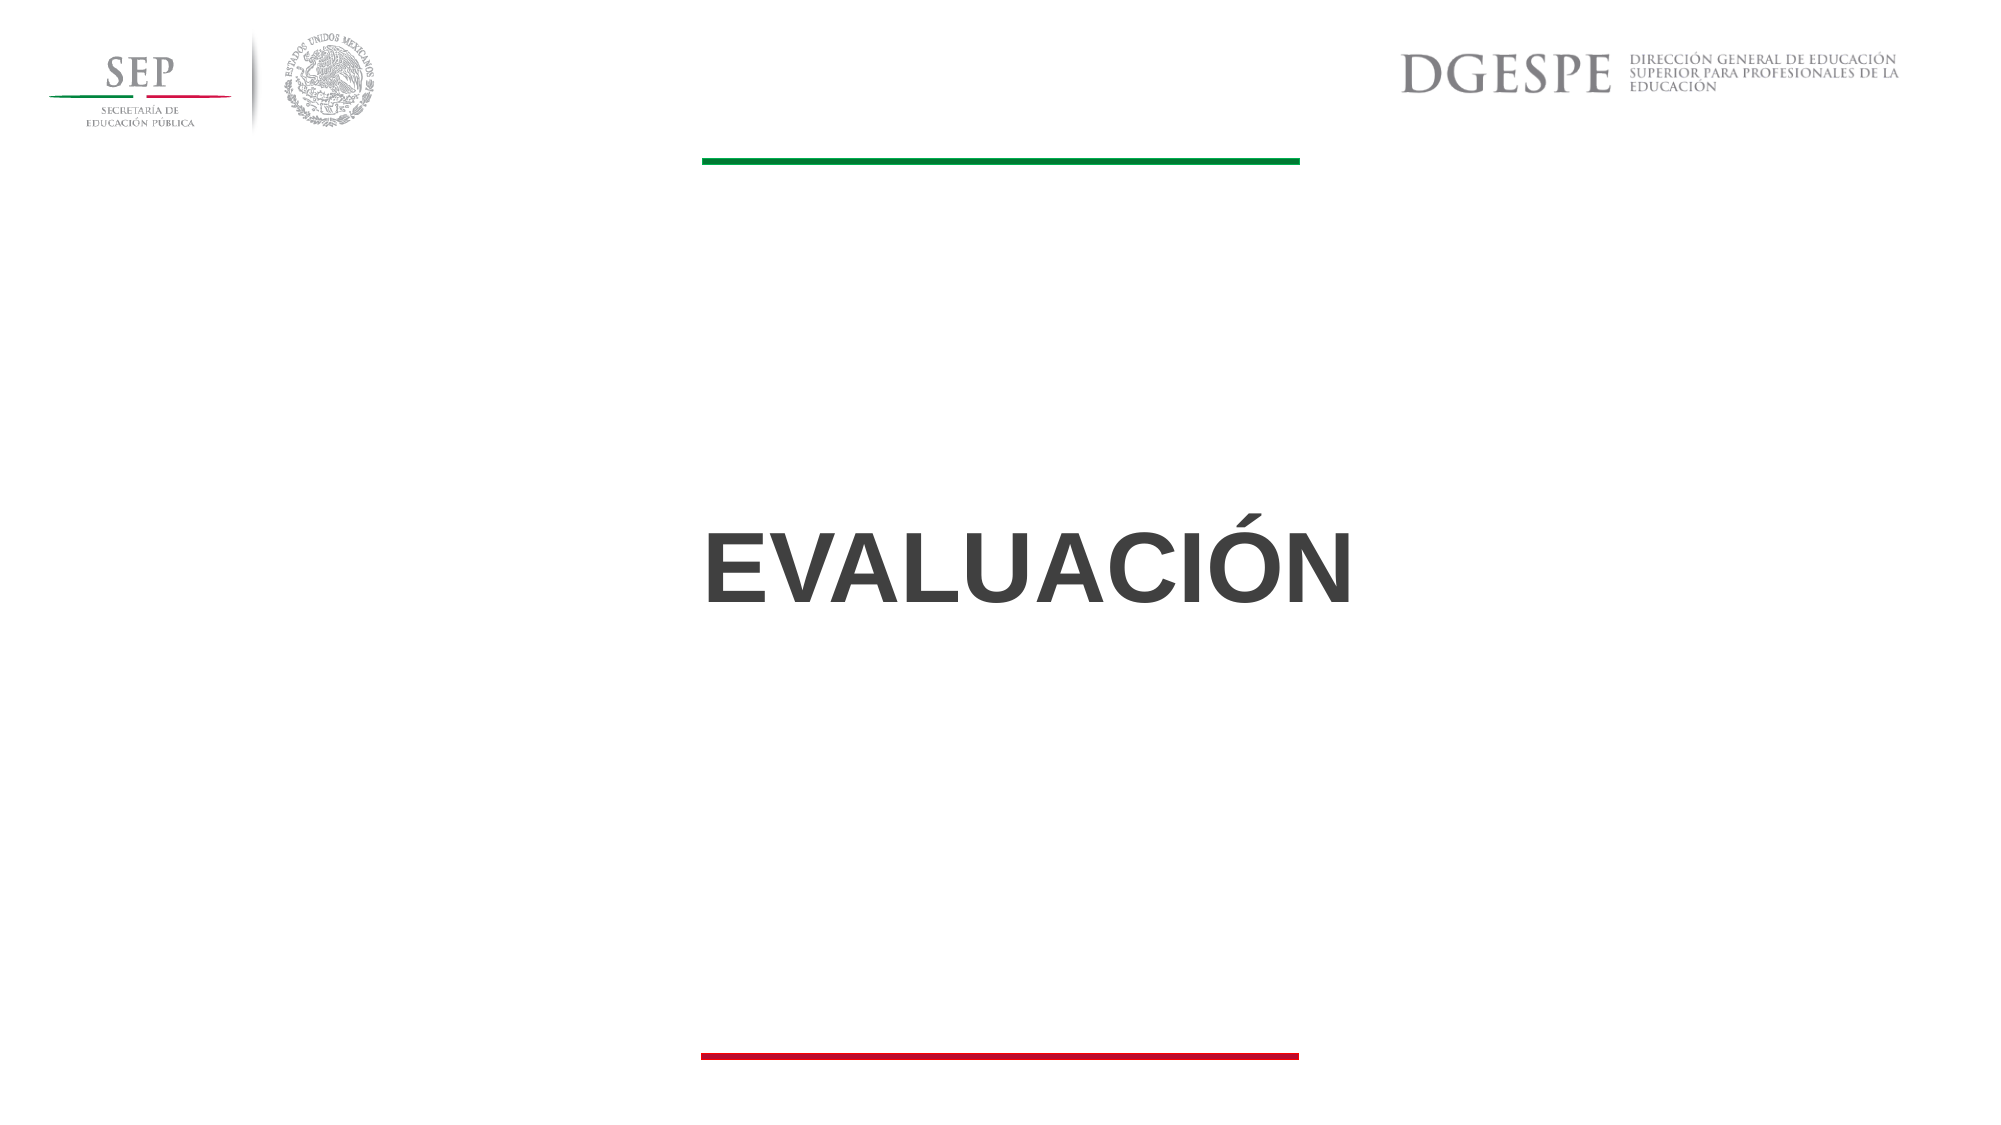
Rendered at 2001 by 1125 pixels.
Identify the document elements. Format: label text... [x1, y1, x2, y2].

picture [1388, 0, 1910, 150]
title EVALUACIÓN [211, 495, 1849, 633]
picture [46, 25, 377, 142]
